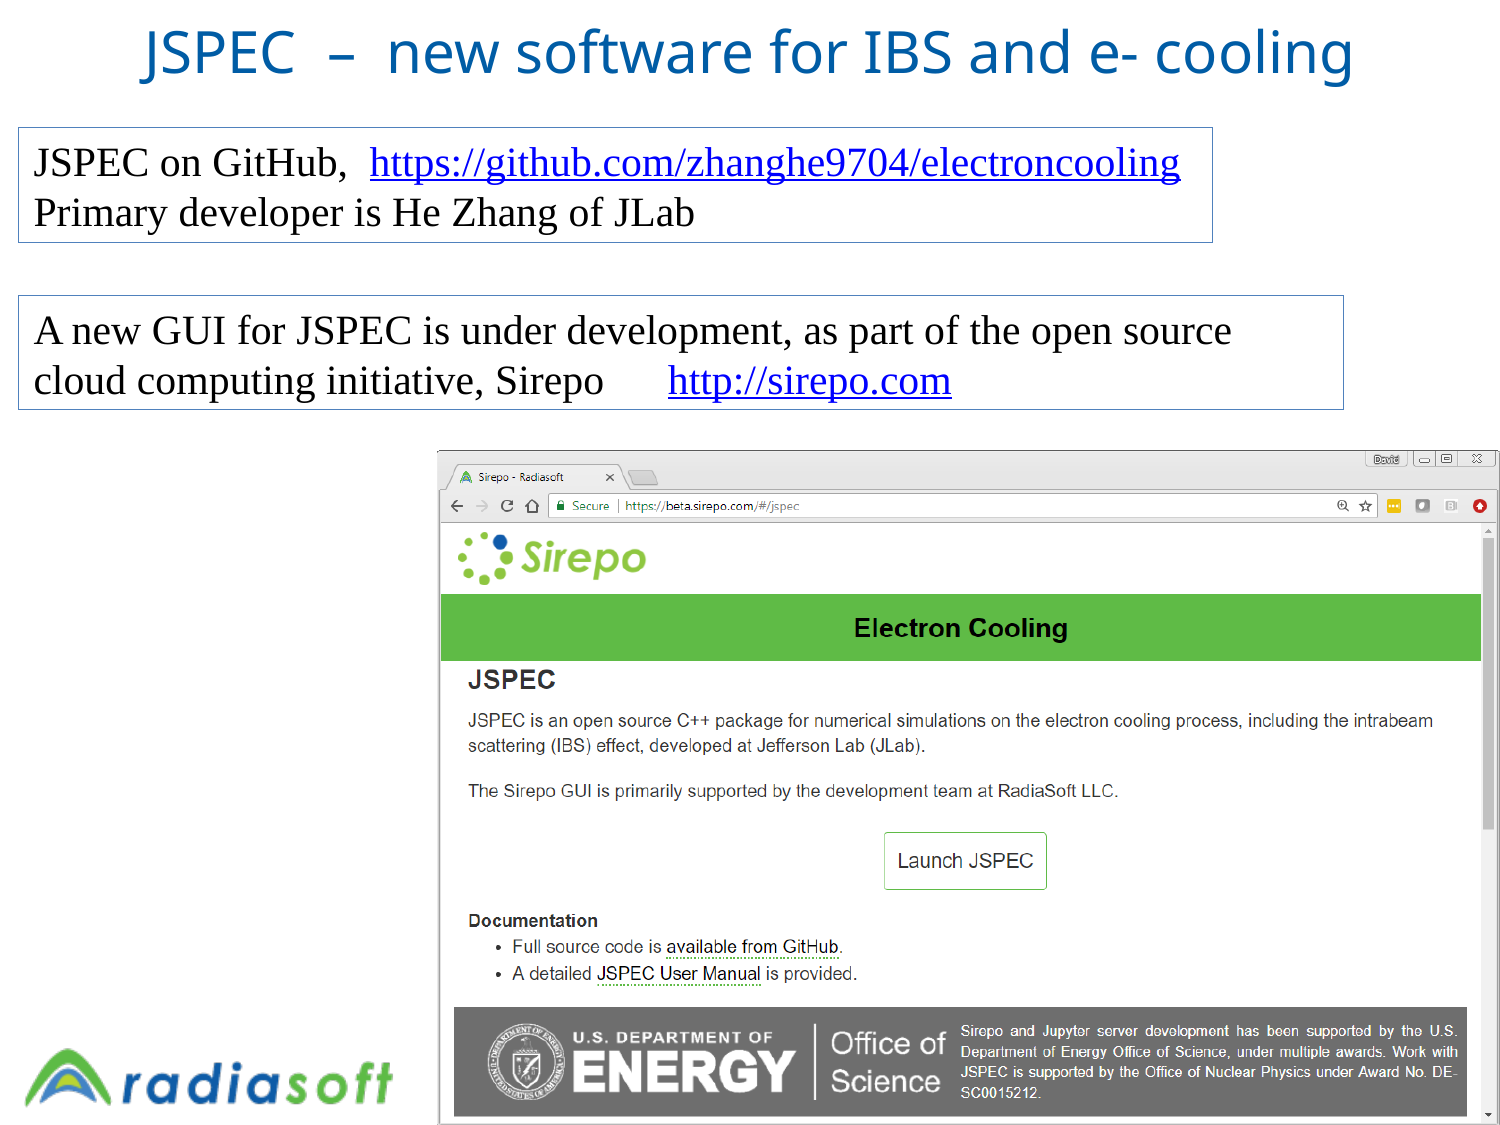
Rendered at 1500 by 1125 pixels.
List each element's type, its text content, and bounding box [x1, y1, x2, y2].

text_box JSPEC on GitHub, https://github.com/zhanghe9704/electroncooling Primary developer is He Zhang of JLab [18, 127, 1213, 243]
text_box JSPEC – new software for IBS and e- cooling [24, 0, 1475, 102]
picture [12, 1041, 415, 1120]
text_box A new GUI for JSPEC is under development, as part of the open source cloud computing initiative, Sirepo http://sirepo.com [18, 295, 1344, 410]
picture [437, 450, 1500, 1125]
